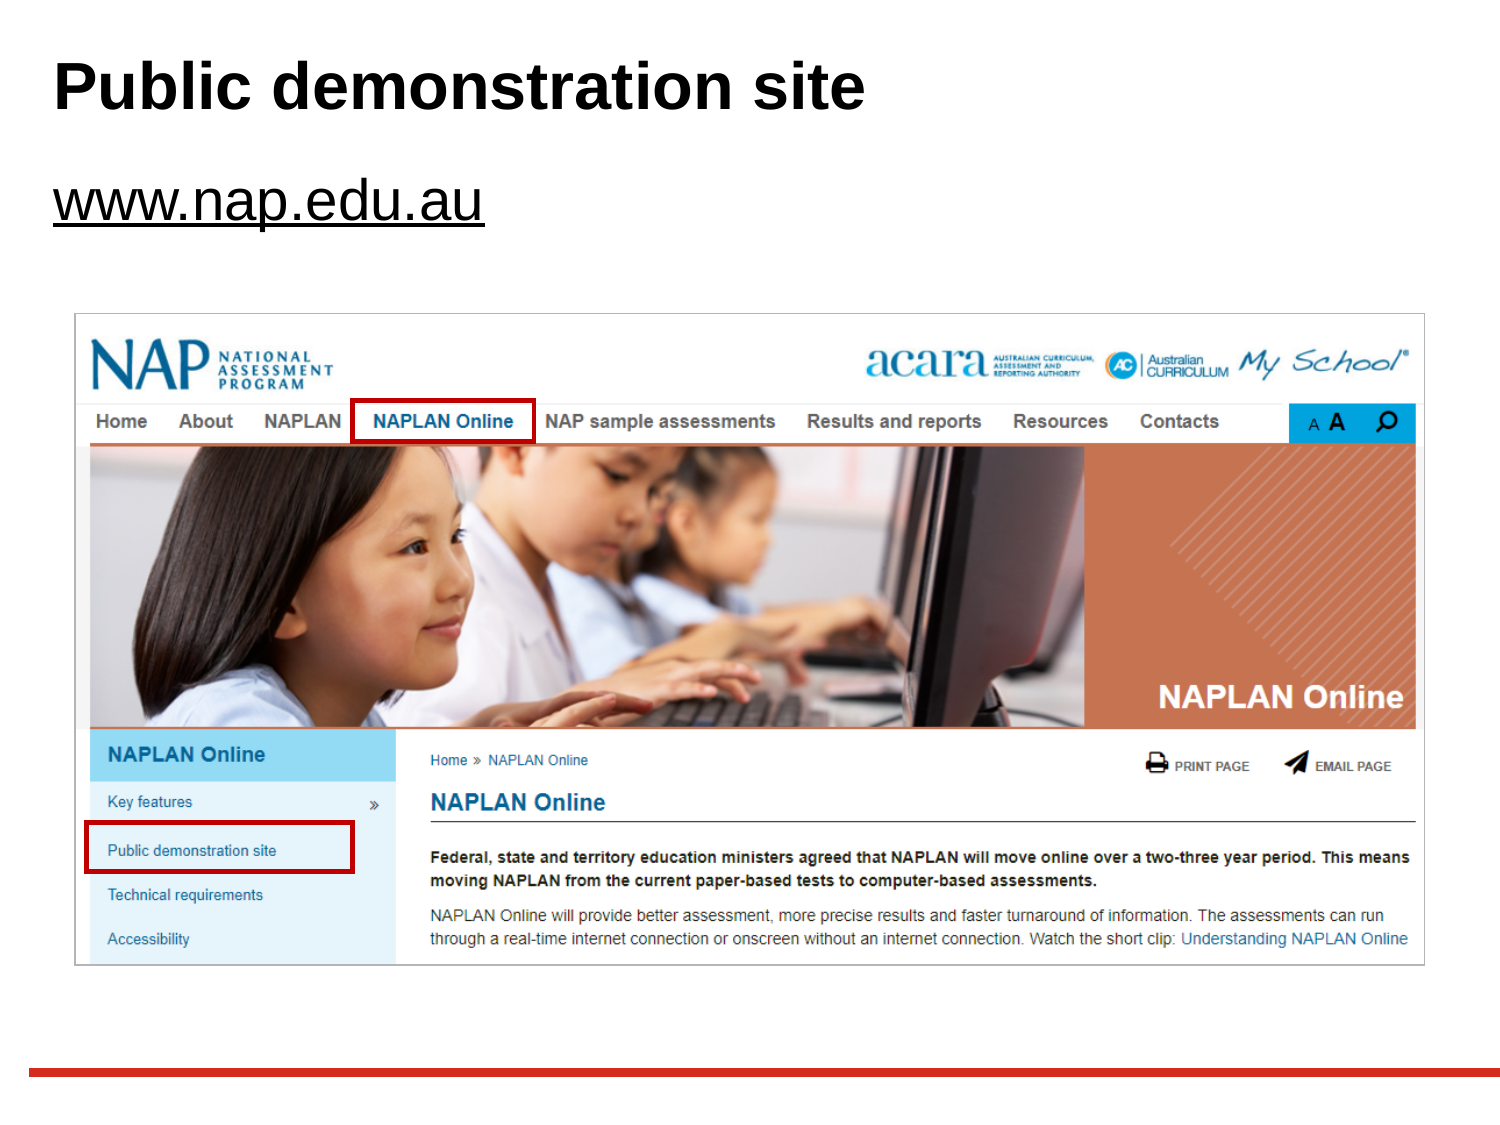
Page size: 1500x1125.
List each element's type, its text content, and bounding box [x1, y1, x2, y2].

list www.nap.edu.au [53, 161, 1446, 1015]
title Public demonstration site [53, 42, 1447, 115]
picture [75, 314, 1424, 965]
